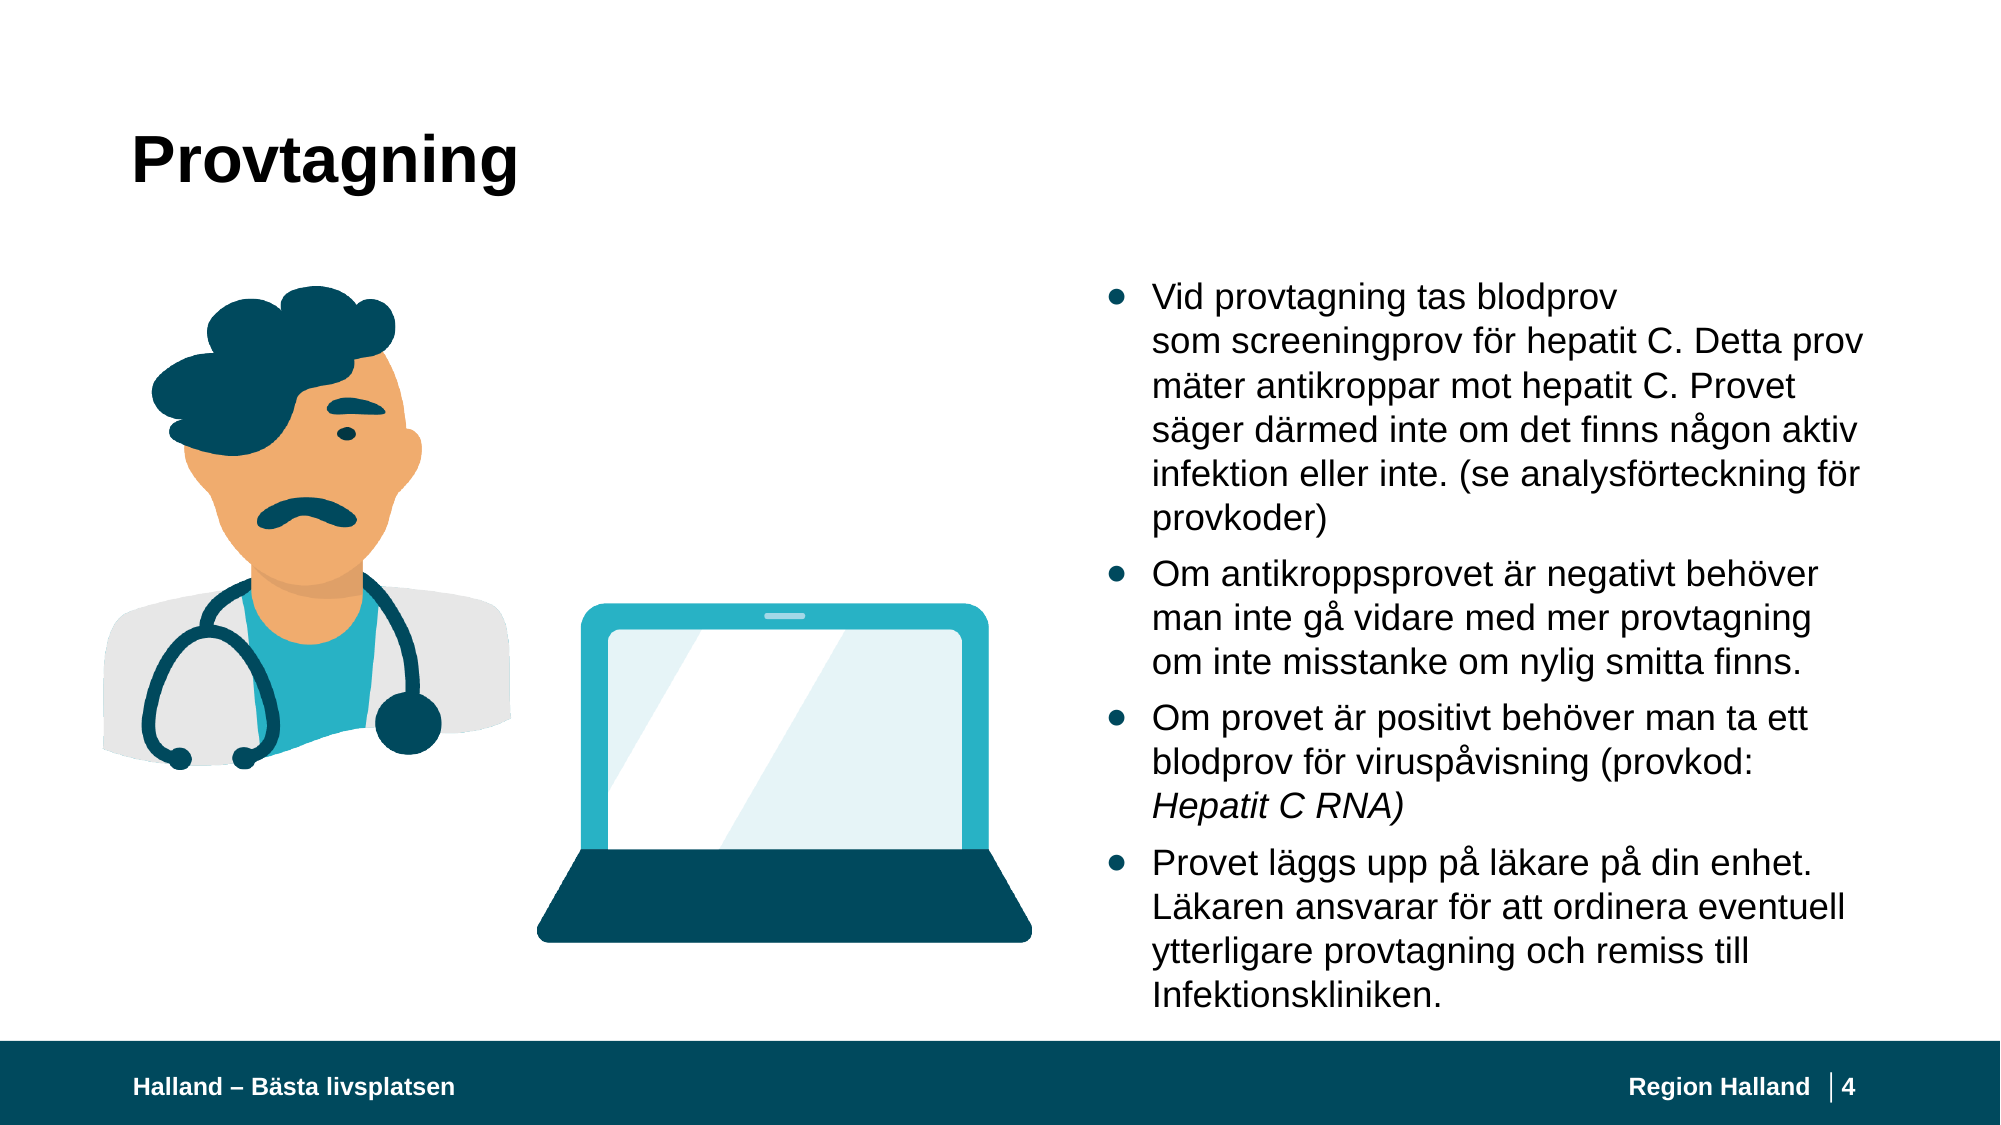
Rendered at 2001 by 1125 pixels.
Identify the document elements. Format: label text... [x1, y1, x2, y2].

footer Halland – Bästa livsplatsen [132, 1058, 808, 1112]
title Provtagning [131, 54, 1869, 268]
slide_number 4 [1841, 1058, 1878, 1112]
list Vid provtagning tas blodprov som screeningprov för hepatit C. Detta prov mäter antikroppar mot hepatit C. Provet säger därmed inte om det finns någon aktiv infektion eller inte. (se analysförteckning för provkoder) Om antikroppsprovet är negativt behöver man inte gå vidare med mer provtagning om inte misstanke om nylig smitta finns. Om provet är positivt behöver man ta ett blodprov för viruspåvisning (provkod: Hepatit C RNA) Provet läggs upp på läkare på din enhet. Läkaren ansvarar för att ordinera eventuell ytterligare provtagning och remiss till Infektionskliniken. [1070, 273, 1869, 1018]
picture [537, 936, 1032, 1018]
slide_number Region Halland │ [1604, 1058, 1841, 1112]
picture [156, 638, 266, 770]
picture [68, 286, 1032, 924]
